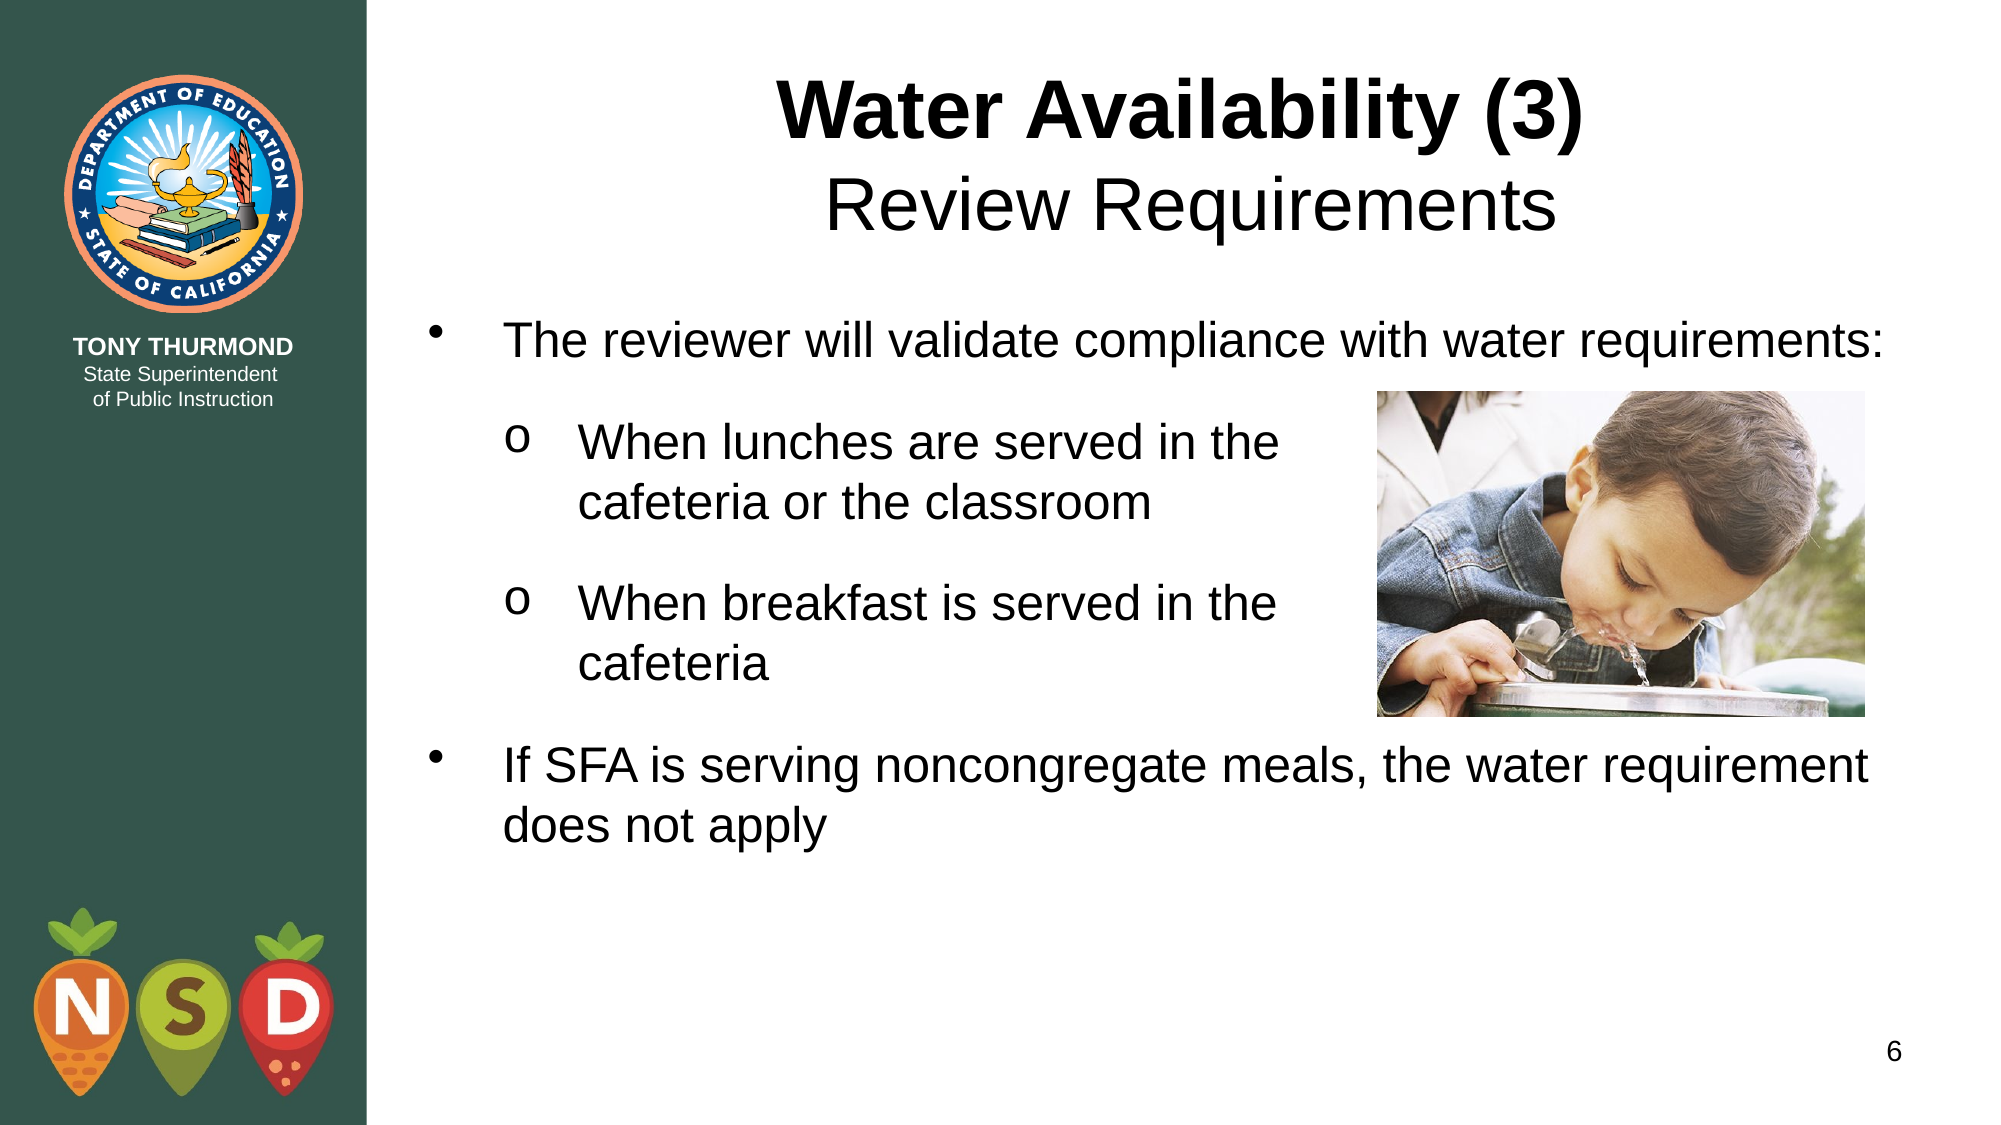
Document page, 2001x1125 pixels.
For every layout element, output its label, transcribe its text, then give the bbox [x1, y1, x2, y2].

list The reviewer will validate compliance with water requirements: When lunches are served in the cafeteria or the classroom When breakfast is served in the cafeteria If SFA is serving noncongregate meals, the water requirement does not apply [412, 299, 1950, 975]
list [1377, 391, 1865, 717]
slide_number 6 [1551, 1025, 1918, 1100]
title Water Availability (3) Review Requirements [375, 37, 1988, 263]
picture [64, 74, 303, 313]
picture [13, 892, 354, 1108]
